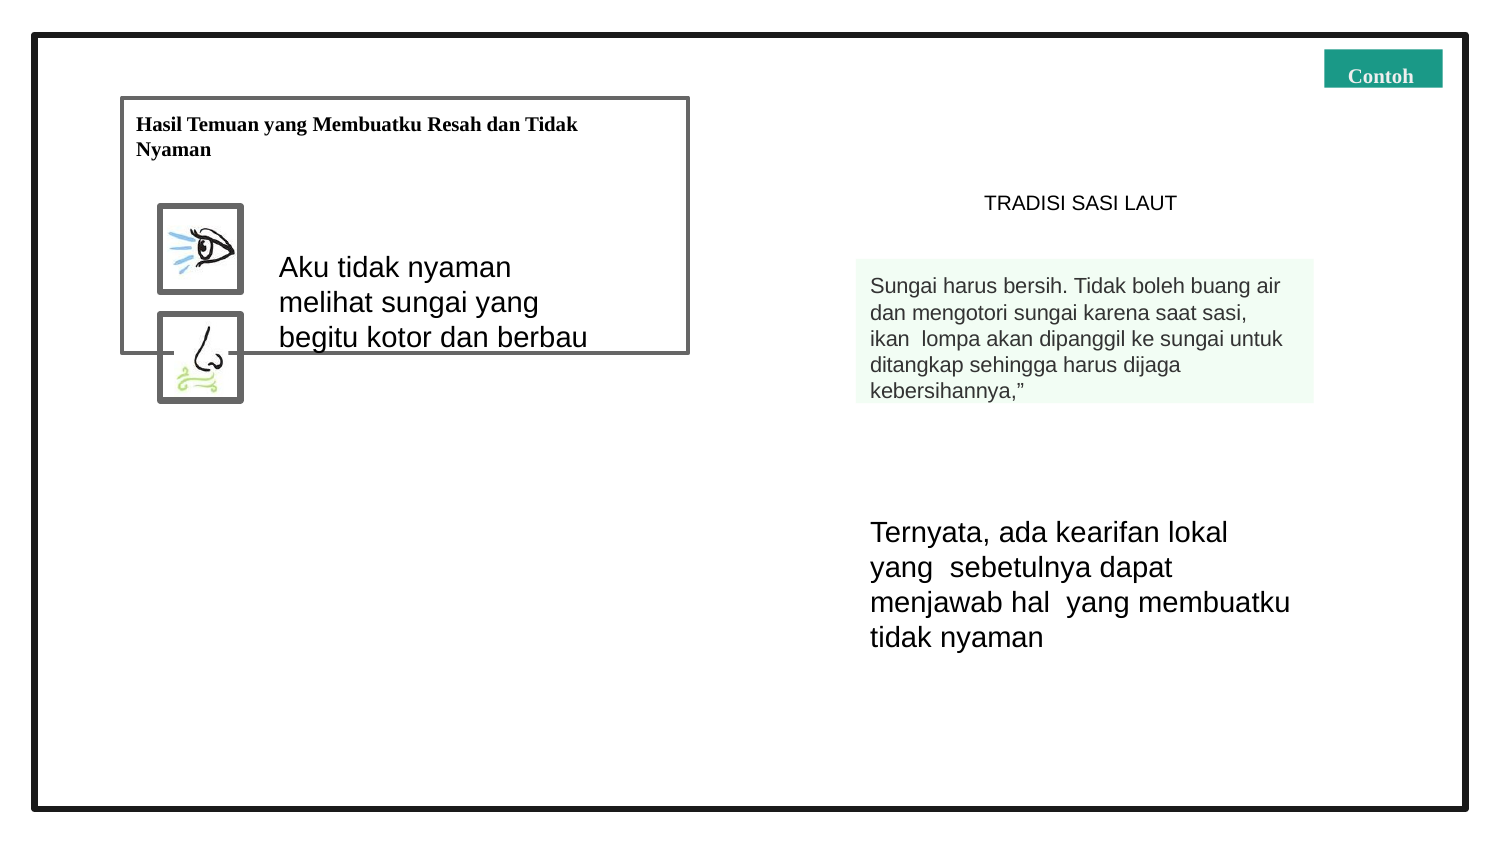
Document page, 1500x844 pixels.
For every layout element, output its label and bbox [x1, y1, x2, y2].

text_box [159, 314, 241, 401]
text_box [34, 34, 1466, 810]
